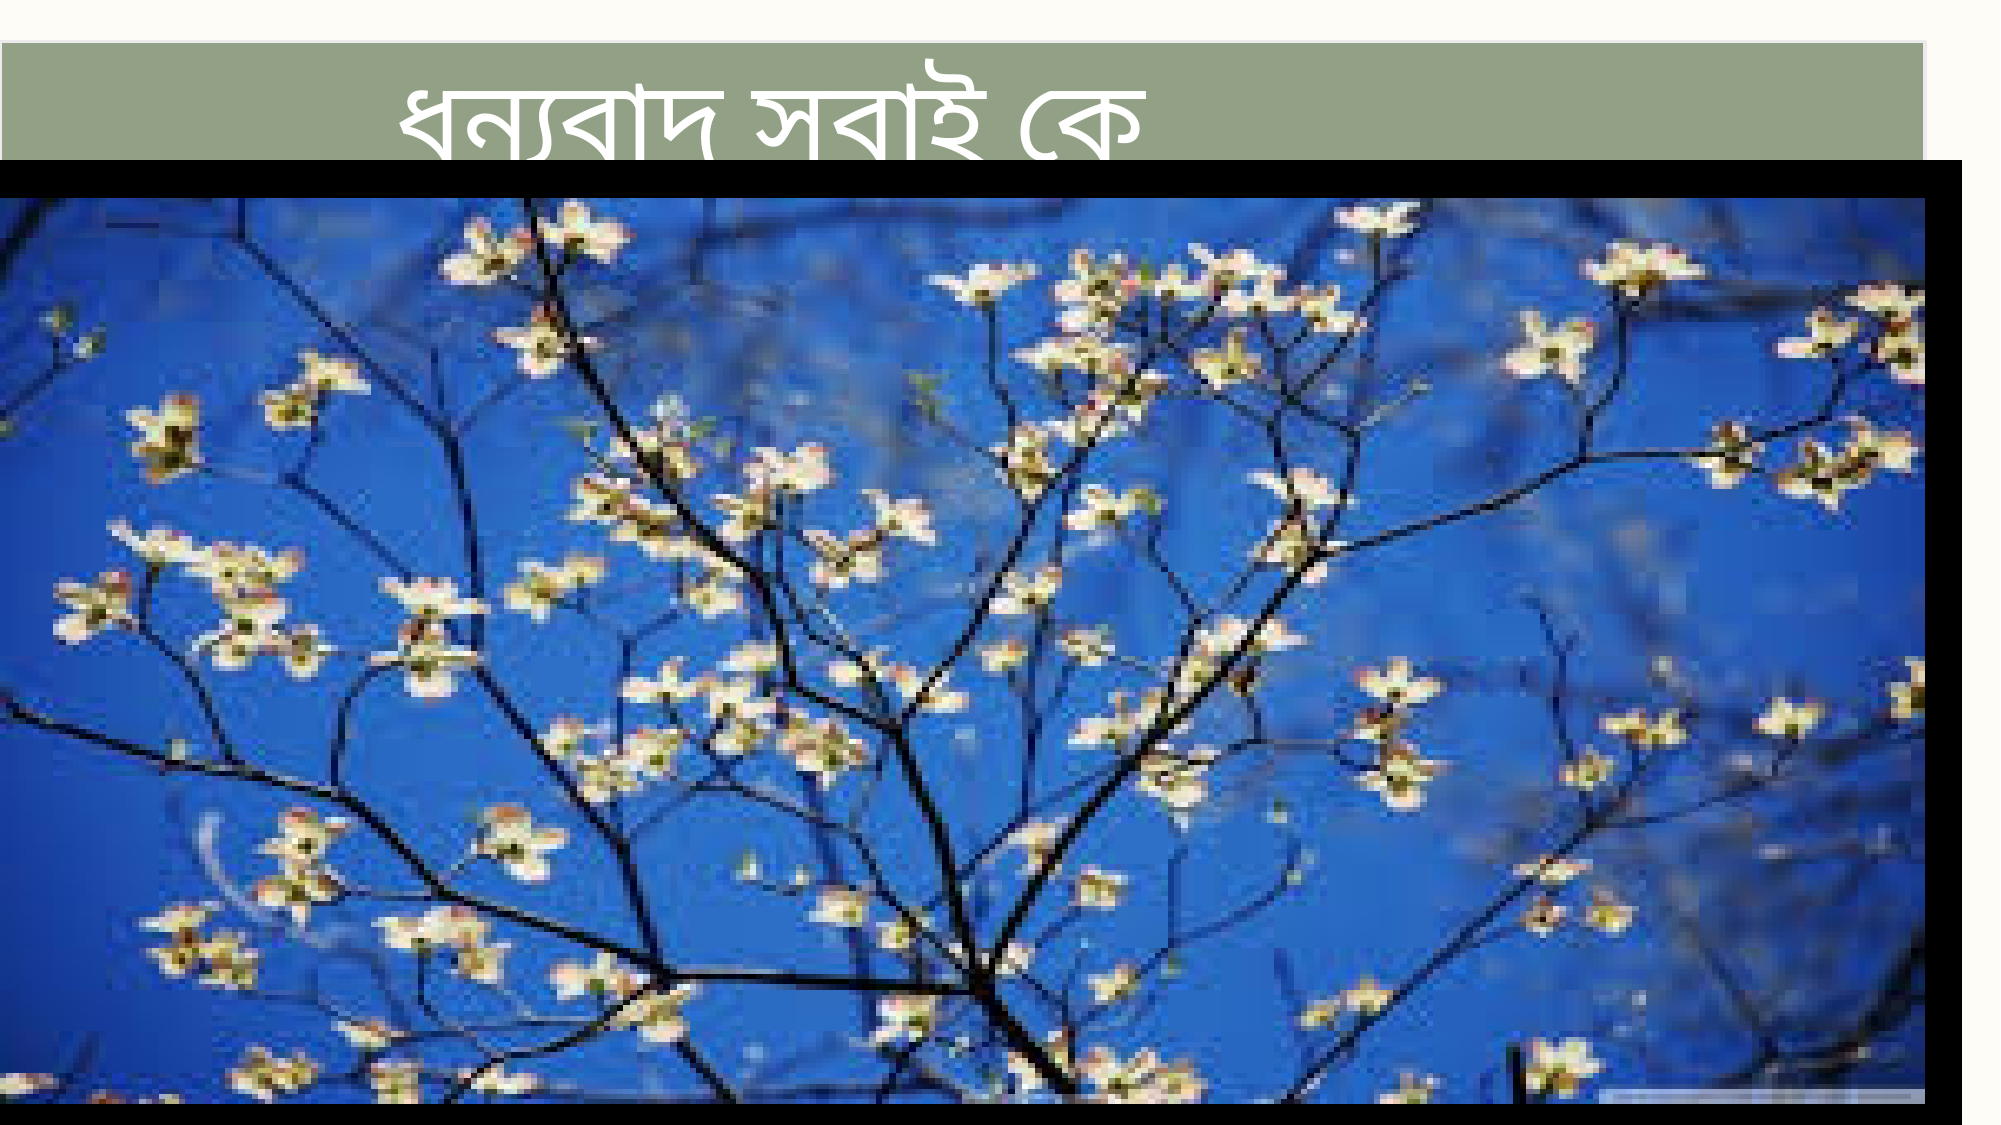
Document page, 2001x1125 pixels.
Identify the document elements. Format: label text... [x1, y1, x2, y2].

picture [0, 197, 1926, 1105]
text_box ধন্যবাদ সবাই কে [0, 40, 1927, 160]
